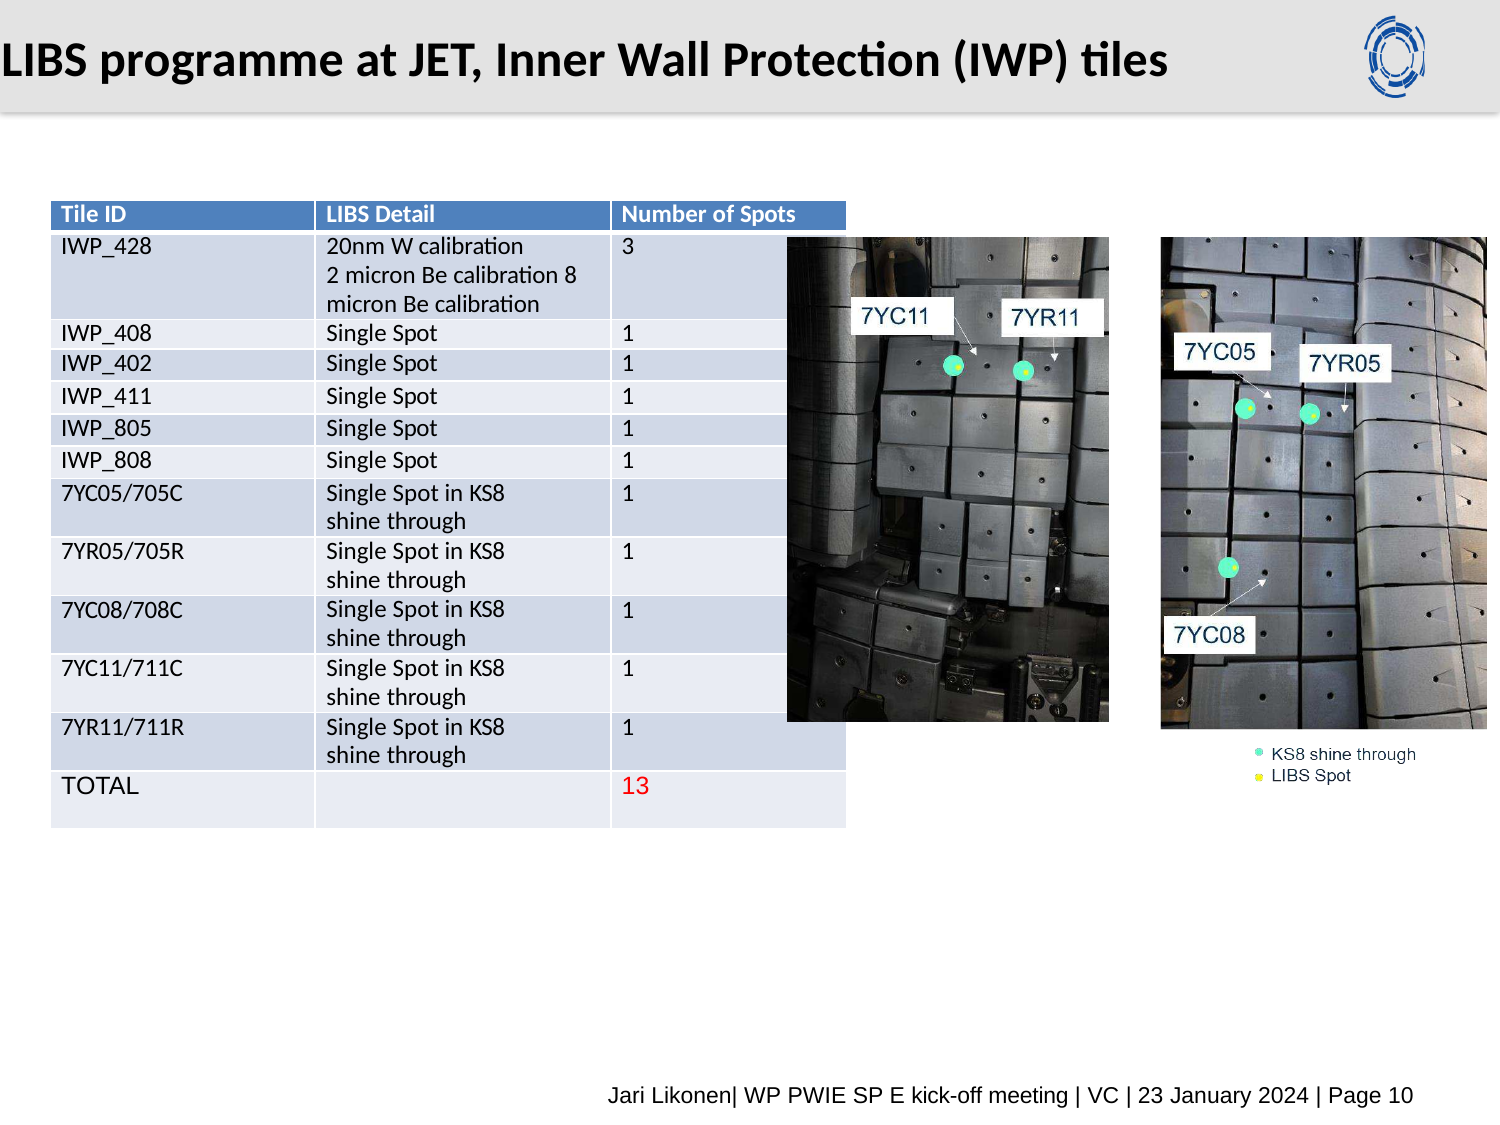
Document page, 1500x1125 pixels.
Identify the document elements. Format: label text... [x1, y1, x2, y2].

table_cell IWP_808 [51, 447, 314, 478]
table_cell 1 [612, 350, 782, 380]
table_cell Single Spot [316, 382, 610, 413]
table_cell Single Spot [316, 415, 610, 445]
table_cell Single Spot [316, 320, 610, 348]
table_cell IWP_411 [51, 382, 314, 413]
table_cell 1 [612, 447, 782, 478]
table_cell 1 [612, 479, 782, 536]
table_cell IWP_408 [51, 320, 314, 348]
table_cell 7YC08/708C [51, 596, 314, 653]
table_cell 1 [612, 713, 782, 770]
table_cell 1 [612, 382, 782, 413]
table_cell 20nm W calibration 2 micron Be calibration 8 micron Be calibration [316, 235, 610, 319]
table_cell IWP_805 [51, 415, 314, 445]
table_header LIBS Detail [316, 201, 610, 230]
table_cell Single Spot in KS8 shine through [316, 538, 610, 595]
table_cell [316, 772, 610, 828]
picture [787, 237, 1487, 786]
table_cell 13 [612, 772, 846, 828]
table_cell 1 [612, 596, 782, 653]
table_cell Single Spot in KS8 shine through [316, 596, 610, 653]
table_cell Single Spot in KS8 shine through [316, 713, 610, 770]
table_cell 7YR05/705R [51, 538, 314, 595]
table_cell 3 [612, 235, 788, 319]
table_cell 1 [612, 320, 782, 348]
table_cell Single Spot in KS8 shine through [316, 655, 610, 712]
table_cell Single Spot in KS8 shine through [316, 479, 610, 536]
table_cell IWP_428 [51, 235, 314, 319]
table_header Tile ID [51, 201, 314, 230]
table_cell Single Spot [316, 350, 610, 380]
table_cell 7YC11/711C [51, 655, 314, 712]
table_header Number of Spots [612, 201, 846, 230]
table_cell 1 [612, 415, 782, 445]
table_cell 1 [612, 538, 782, 595]
footer Jari Likonen| WP PWIE SP E kick-off meeting | VC | 23 January 2024 | Page 10 [76, 1073, 1429, 1118]
table_cell IWP_402 [51, 350, 314, 380]
table_cell 7YR11/711R [51, 713, 314, 770]
table_cell TOTAL [51, 772, 314, 828]
table_cell 1 [612, 655, 782, 712]
title LIBS programme at JET, Inner Wall Protection (IWP) tiles [0, 0, 1238, 151]
table_cell 7YC05/705C [51, 479, 314, 536]
table_cell Single Spot [316, 447, 610, 478]
